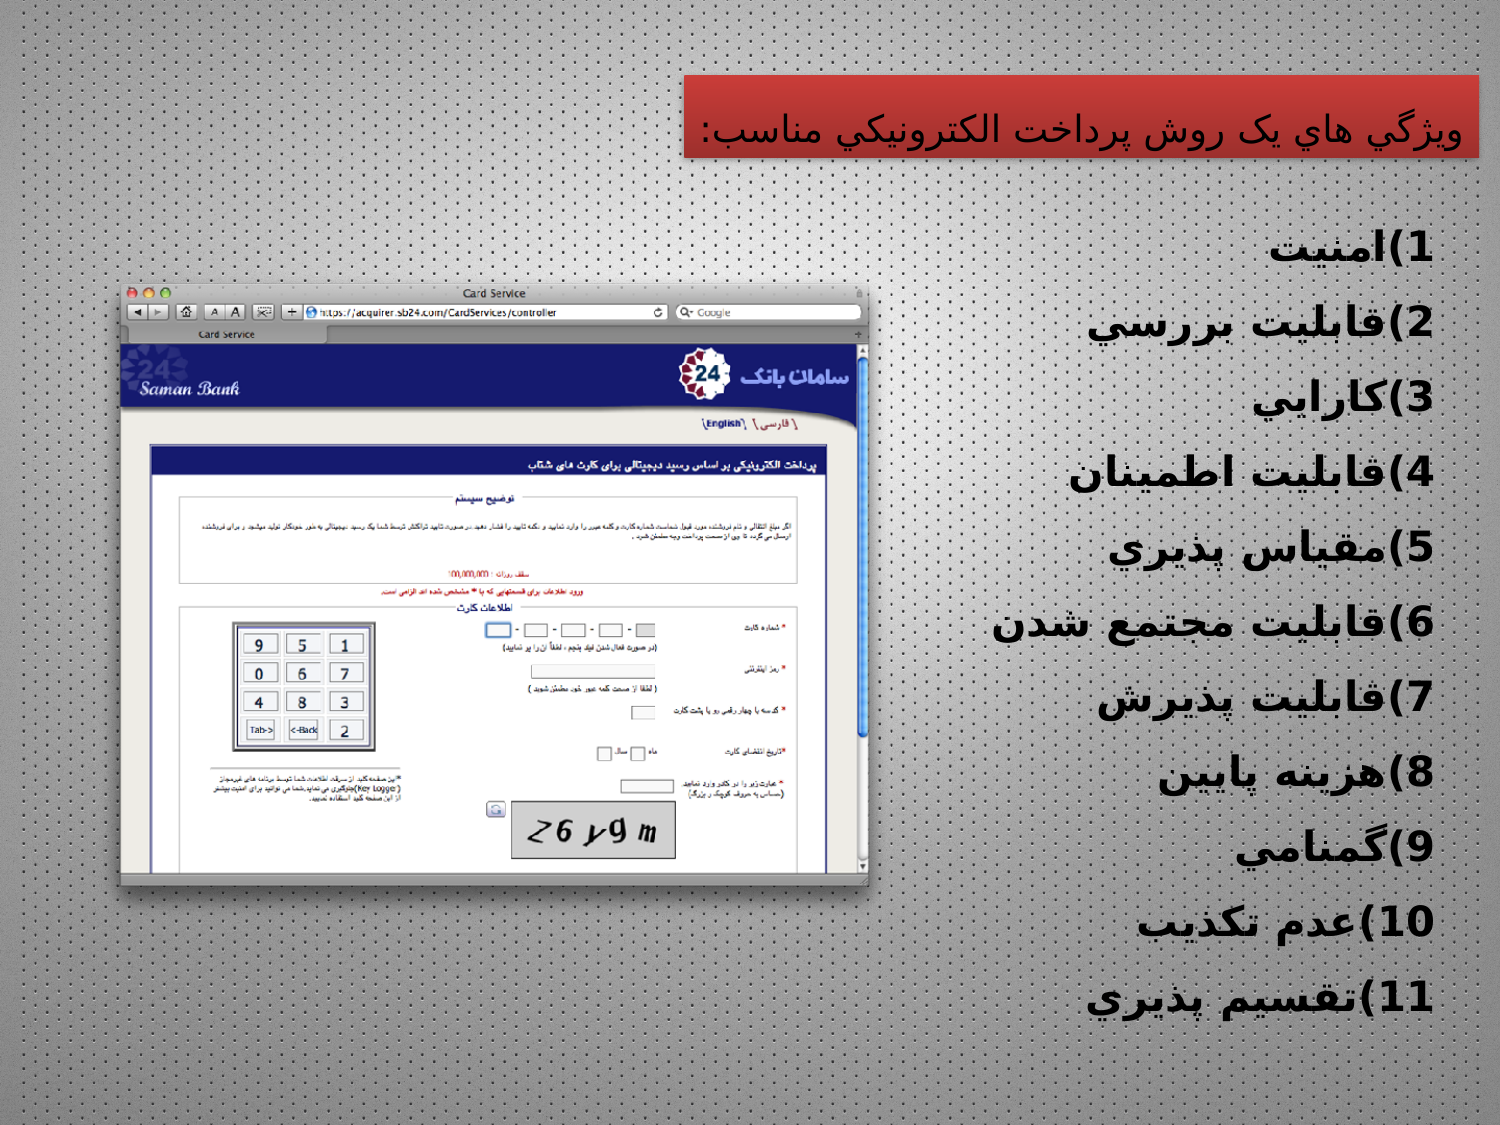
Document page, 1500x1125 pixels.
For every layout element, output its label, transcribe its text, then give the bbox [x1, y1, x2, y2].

text_box 1)امنيت 2)قابليت بررسي 3)کارايي 4)قابليت اطمينان 5)مقياس پذيري 6)قابليت مجتمع شدن 7)قابليت پذيرش 8)هزينه پايين 9)گمنامي 10)عدم تكذيب 11)تقسيم پذيري [699, 187, 1450, 1028]
picture [0, 0, 1500, 1125]
text_box ويژگي هاي يک روش پرداخت الکترونيکي مناسب: [684, 75, 1480, 158]
